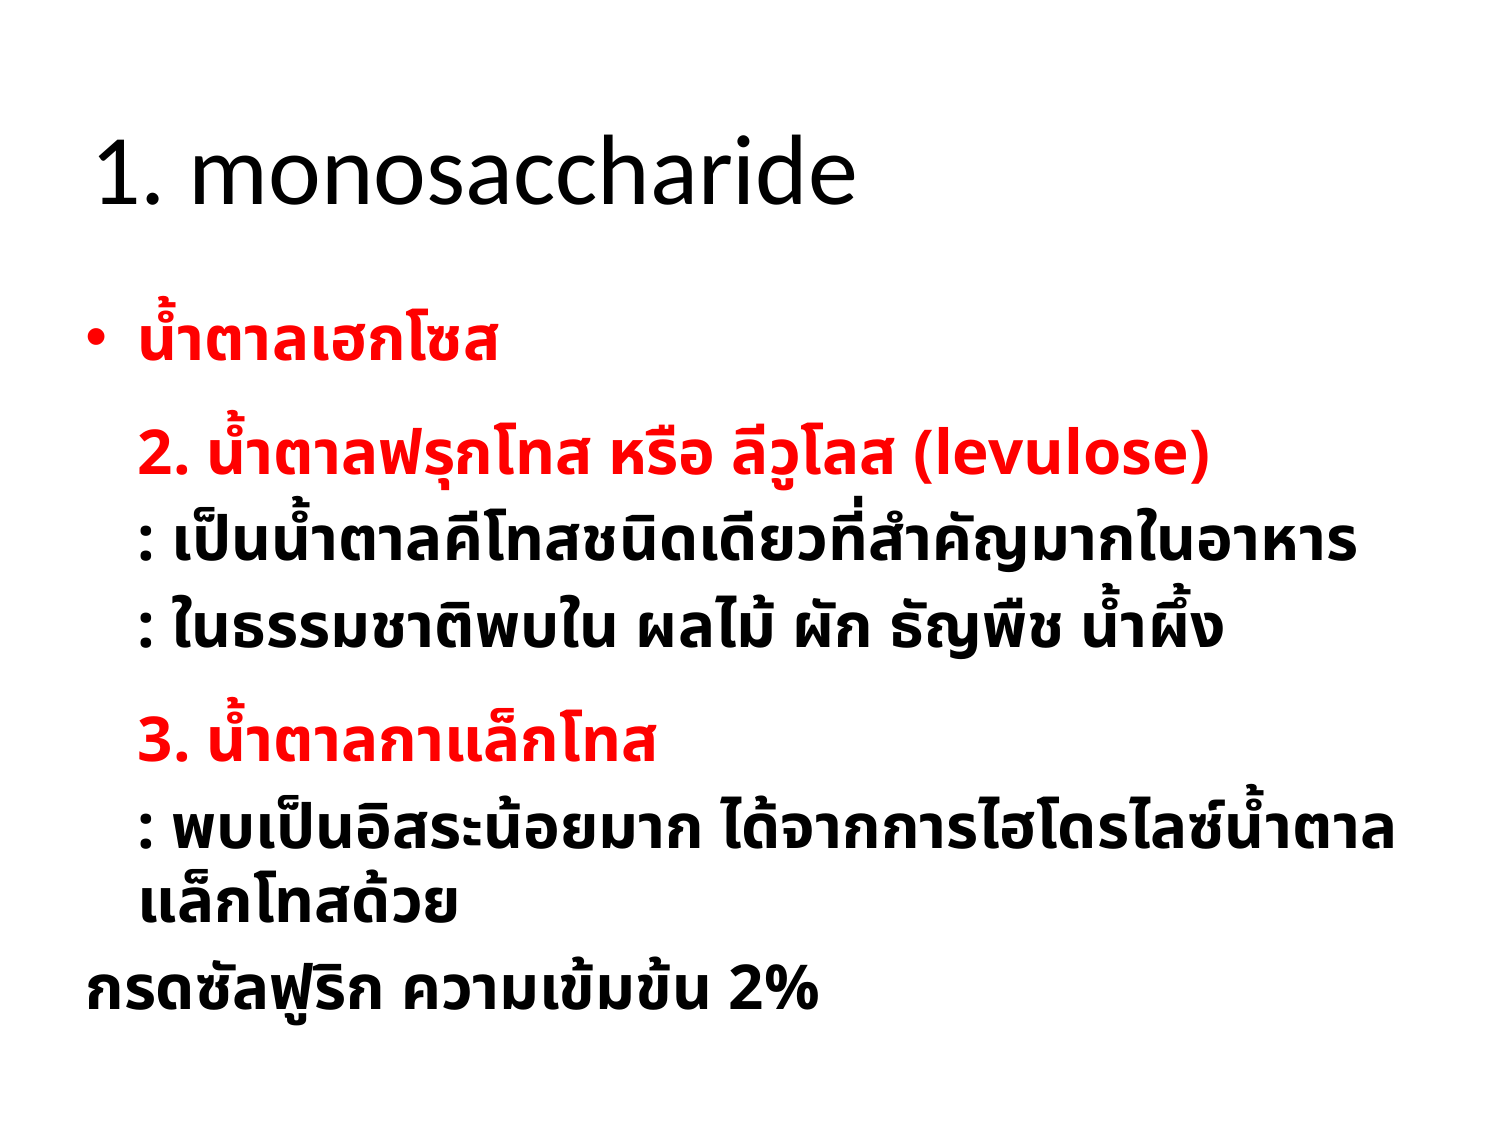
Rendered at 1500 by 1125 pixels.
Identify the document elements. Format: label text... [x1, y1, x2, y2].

list น้ำตาลเฮกโซส 2. น้ำตาลฟรุกโทส หรือ ลีวูโลส (levulose) : เป็นน้ำตาลคีโทสชนิดเดียวที่สำคัญมากในอาหาร : ในธรรมชาติพบใน ผลไม้ ผัก ธัญพืช น้ำผึ้ง 3. น้ำตาลกาแล็กโทส : พบเป็นอิสระน้อยมาก ได้จากการไฮโดรไลซ์น้ำตาลแล็กโทสด้วย กรดซัลฟูริก ความเข้มข้น 2% [70, 290, 1430, 1045]
title 1. monosaccharide [75, 45, 1425, 233]
